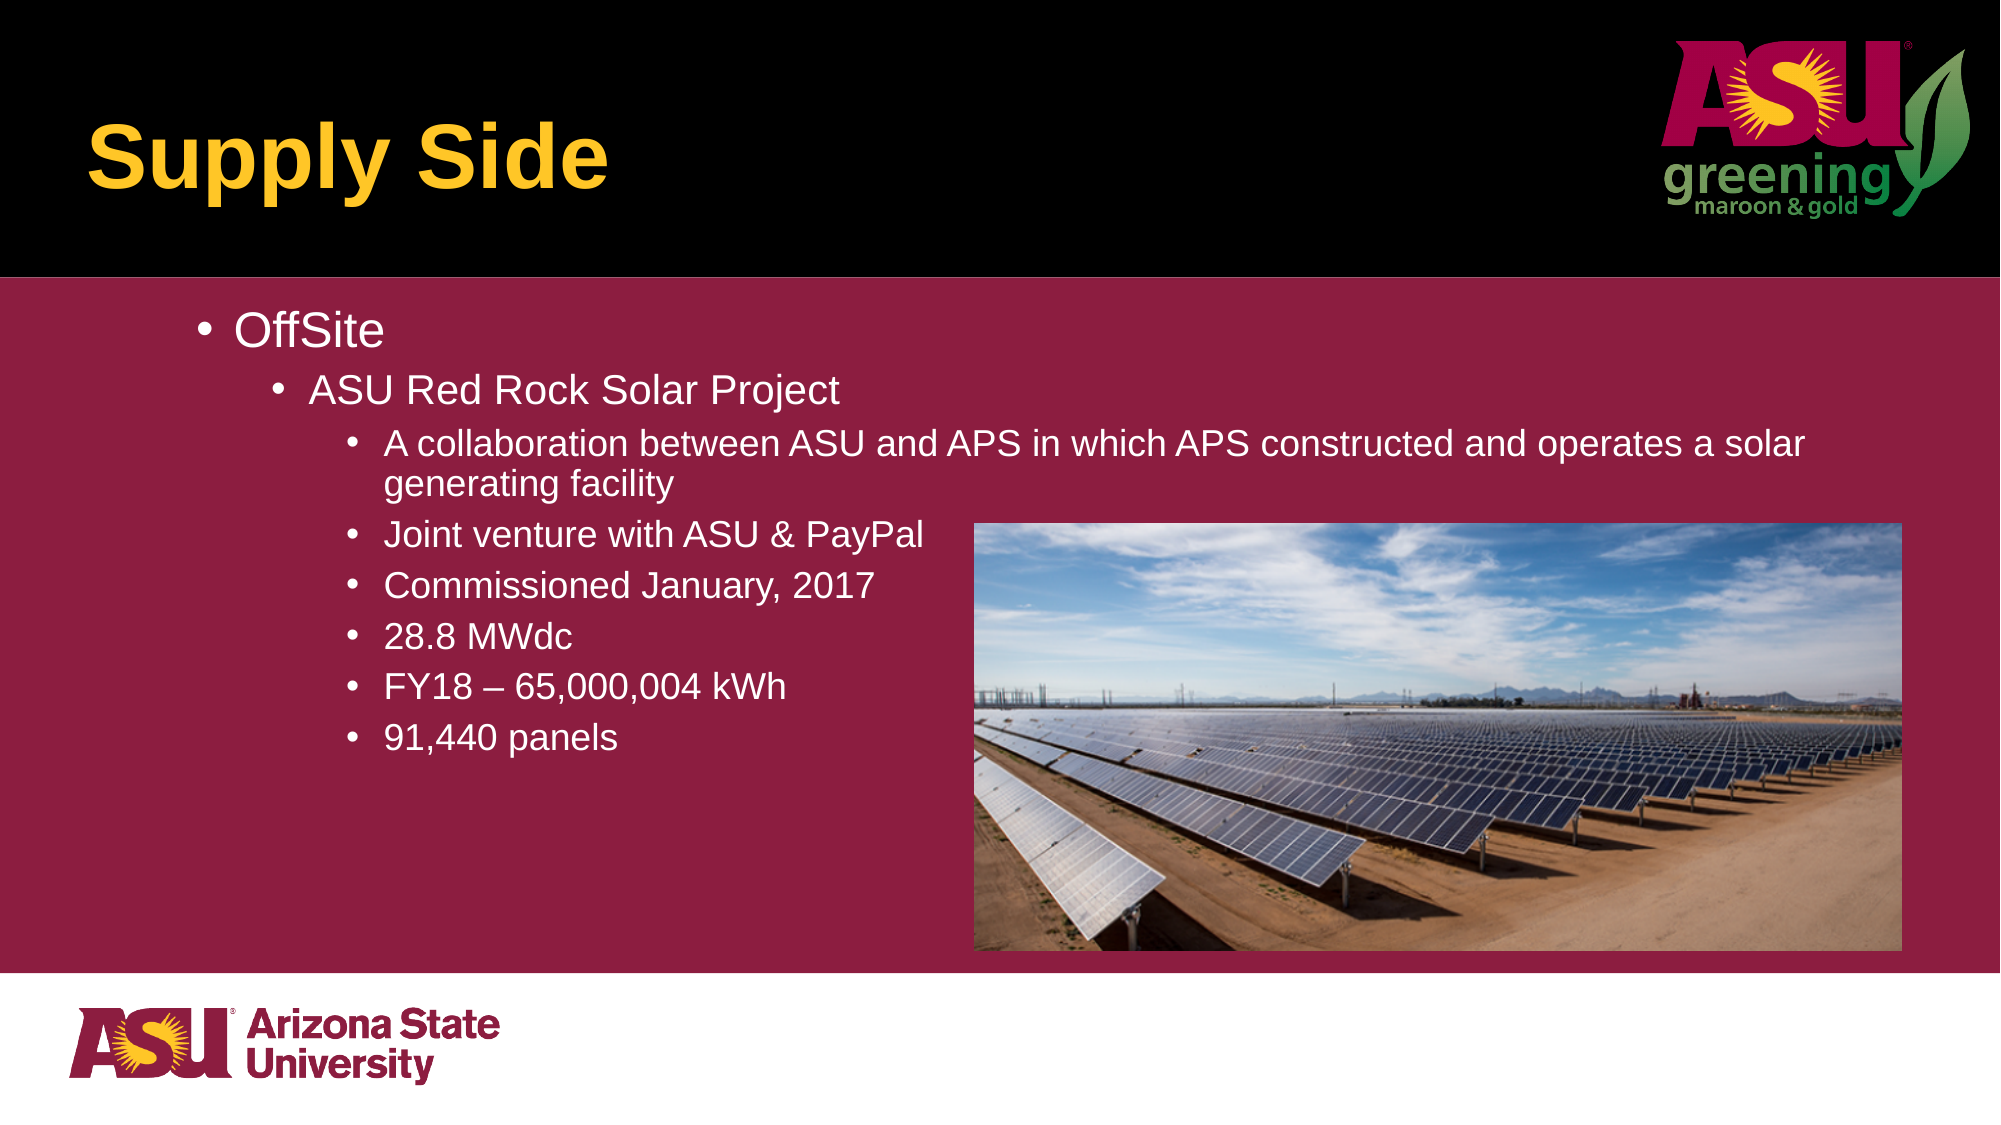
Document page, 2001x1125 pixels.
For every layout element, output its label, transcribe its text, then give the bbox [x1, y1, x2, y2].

picture [34, 973, 534, 1112]
title Supply Side [71, 59, 1797, 259]
picture [974, 523, 1902, 951]
subtitle OffSite ASU Red Rock Solar Project A collaboration between ASU and APS in which APS constructed and operates a solar generating facility Joint venture with ASU & PayPal Commissioned January, 2017 28.8 MWdc FY18 – 65,000,004 kWh 91,440 panels [106, 296, 1902, 951]
picture [1661, 41, 1970, 219]
